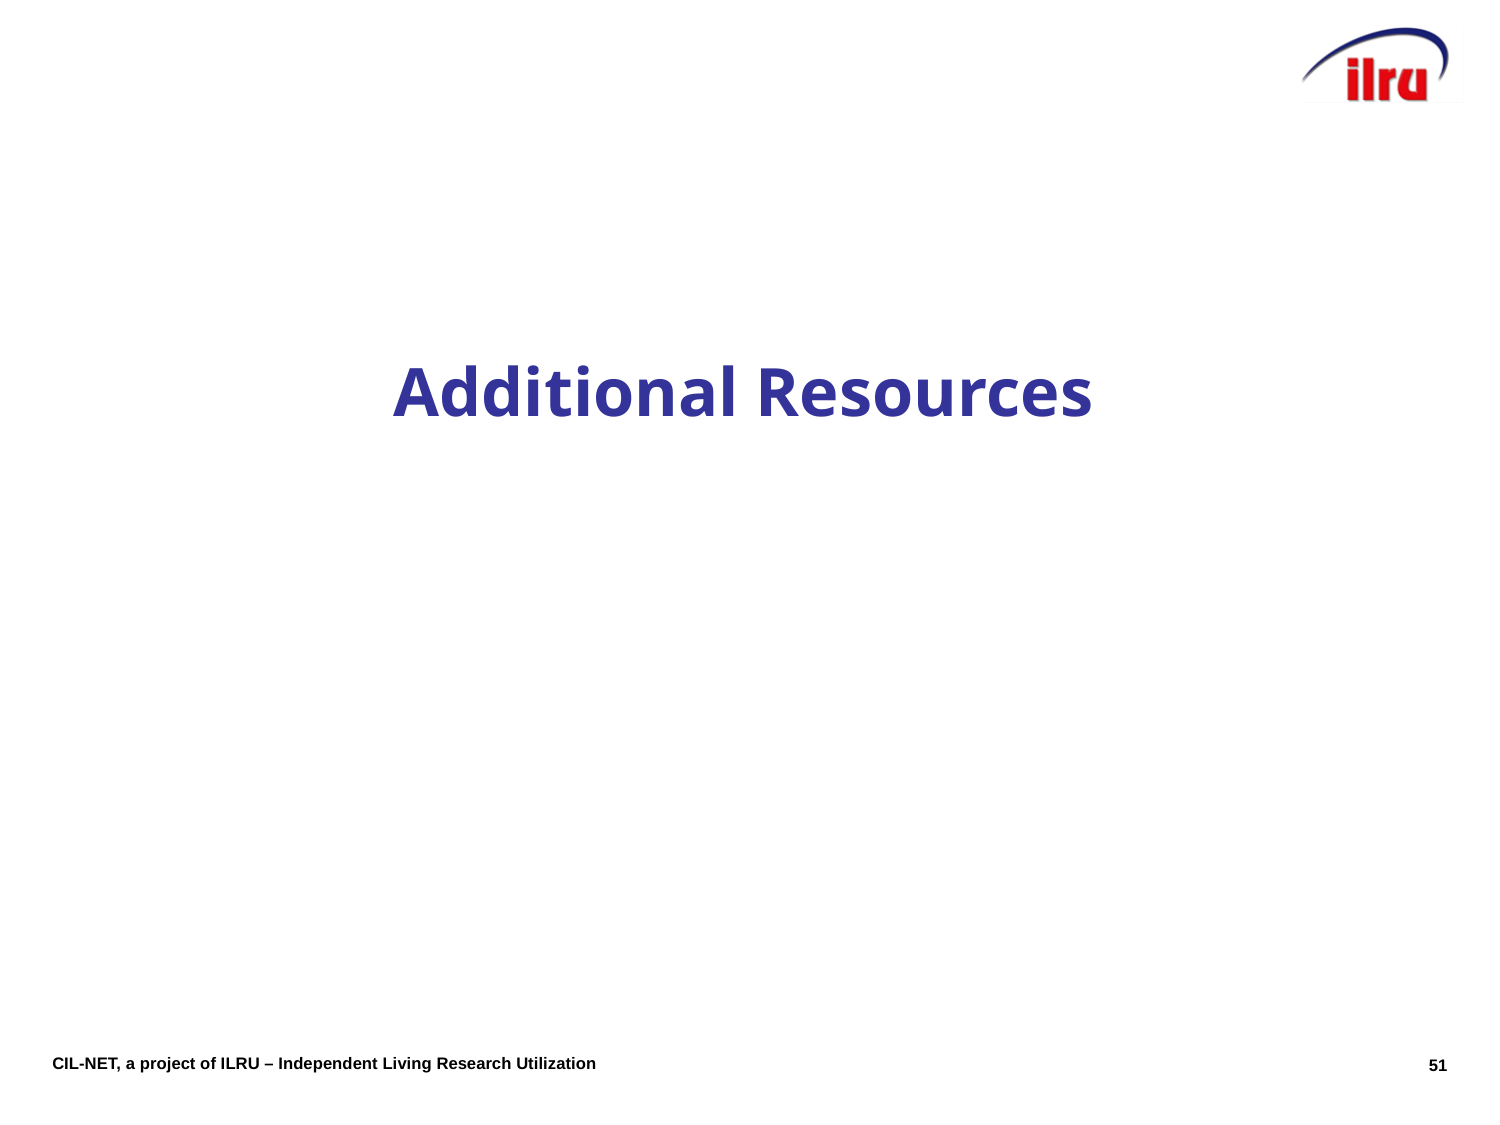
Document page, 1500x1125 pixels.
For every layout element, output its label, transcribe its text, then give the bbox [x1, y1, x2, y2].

title Additional Resources [49, 324, 1438, 456]
slide_number 51 [1074, 1047, 1463, 1088]
picture [1299, 24, 1465, 104]
